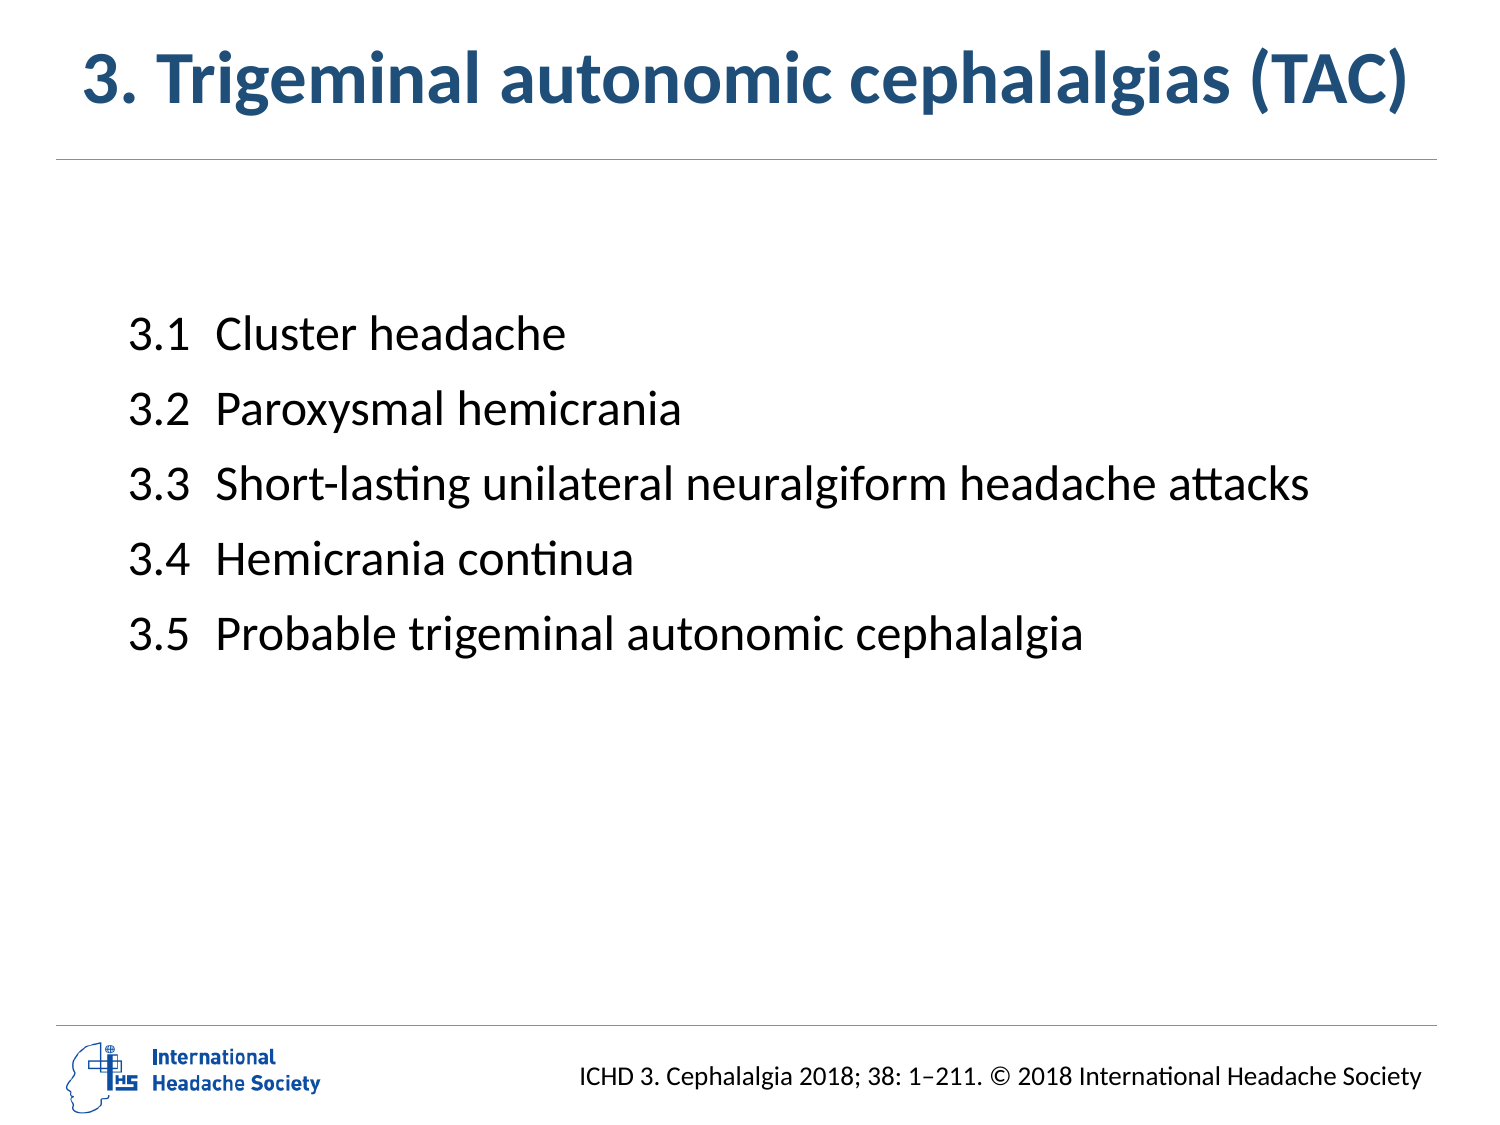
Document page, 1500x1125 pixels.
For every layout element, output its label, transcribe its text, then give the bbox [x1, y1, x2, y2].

text_box ICHD 3. Cephalalgia 2018; 38: 1–211. © 2018 International Headache Society [352, 1050, 1437, 1098]
picture [52, 1032, 349, 1120]
list 3.1 Cluster headache 3.2 Paroxysmal hemicrania 3.3 Short-lasting unilateral neuralgiform headache attacks 3.4 Hemicrania continua 3.5 Probable trigeminal autonomic cephalalgia [112, 299, 1425, 1000]
text_box 3. Trigeminal autonomic cephalalgias (TAC) [56, 0, 1437, 159]
